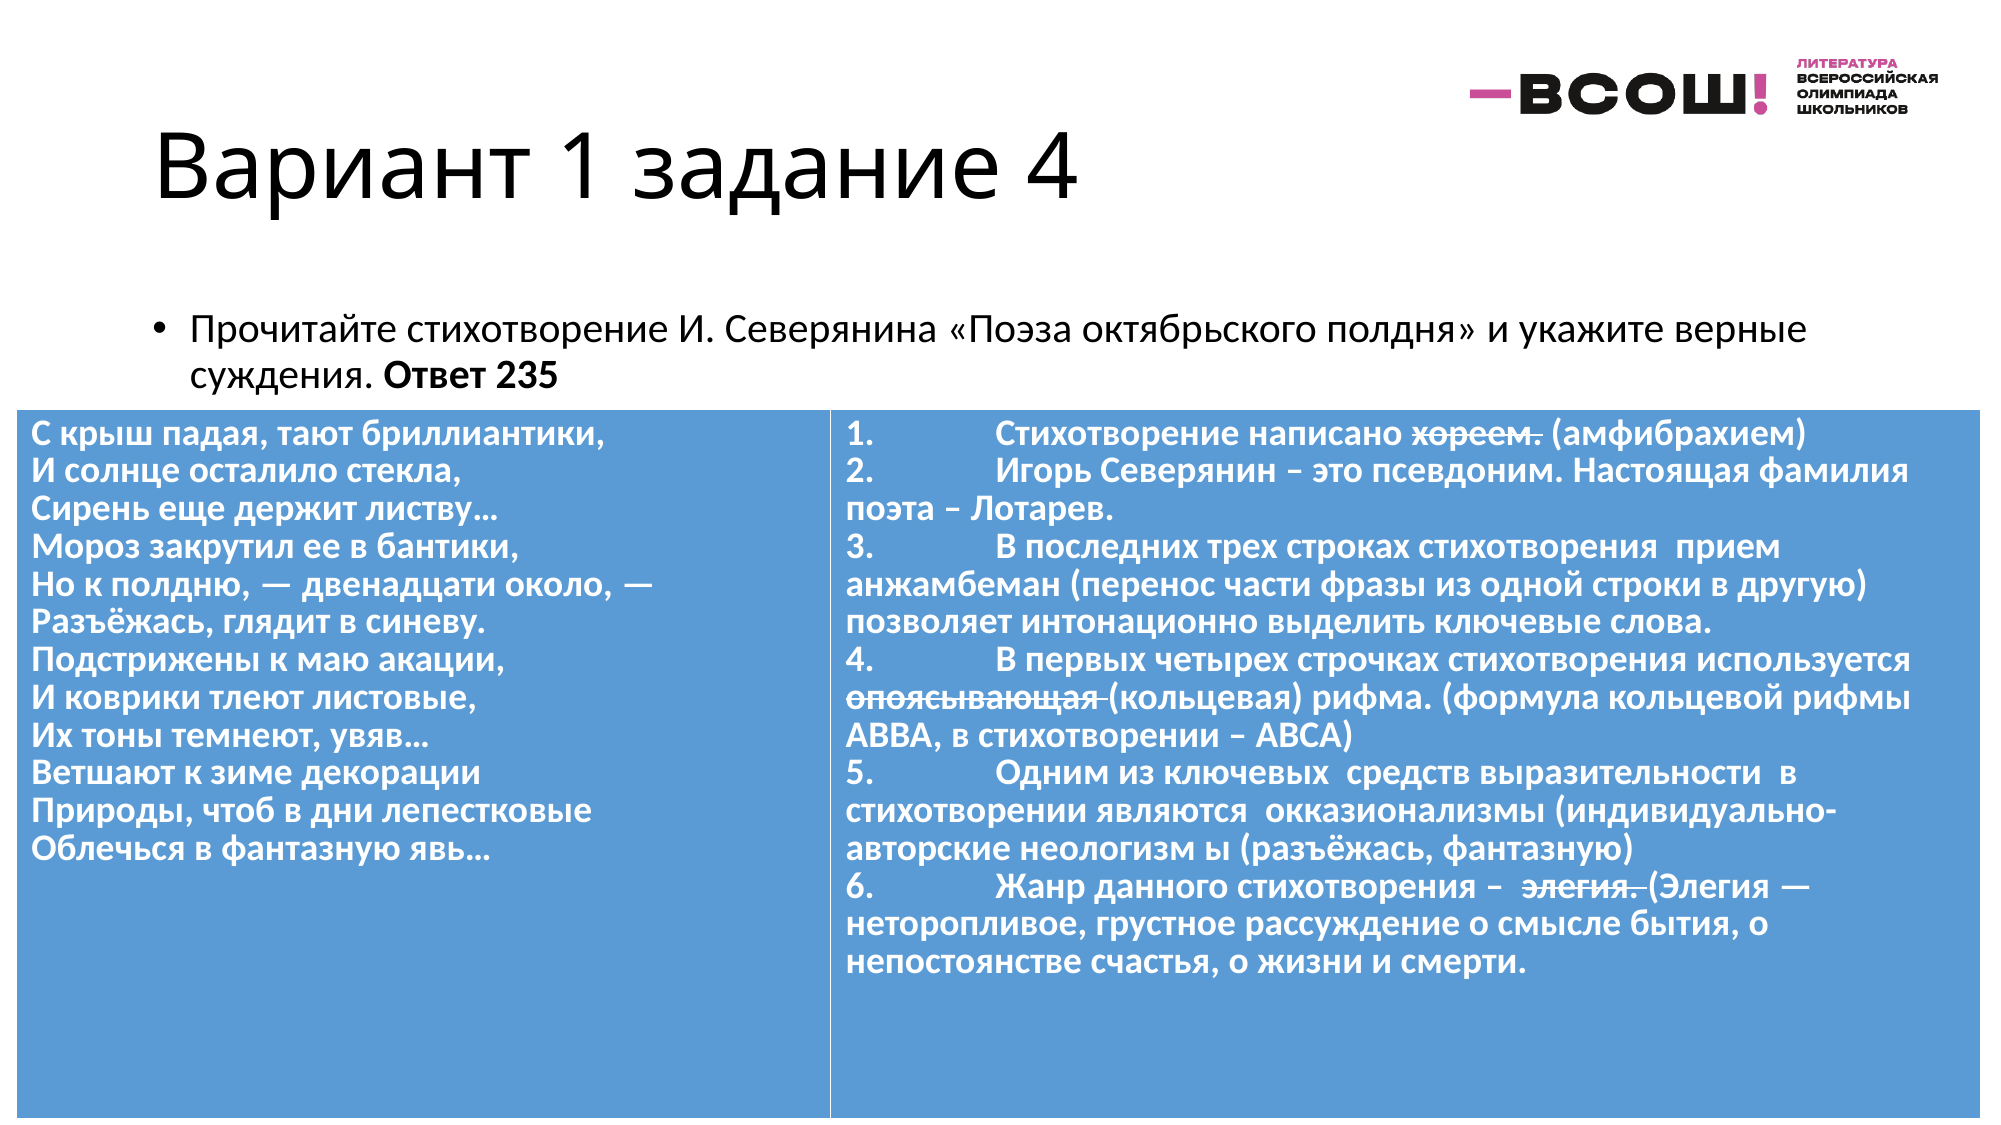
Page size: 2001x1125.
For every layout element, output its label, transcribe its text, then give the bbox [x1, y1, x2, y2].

picture [1487, 753, 1982, 1066]
picture [1439, 1, 2000, 186]
table_header С крыш падая, тают бриллиантики, И солнце осталило стекла, Сирень еще держит листву… Мороз закрутил ее в бантики, Но к полдню, — двенадцати около, — Разъёжась, глядит в синеву. Подстрижены к маю акации, И коврики тлеют листовые, Их тоны темнеют, увяв… Ветшают к зиме декорации Природы, чтоб в дни лепестковые Облечься в фантазную явь… [17, 410, 830, 1118]
title Вариант 1 задание 4 [137, 59, 1863, 278]
table_header 1. Стихотворение написано хореем. (амфибрахием) 2. Игорь Северянин – это псевдоним. Настоящая фамилия поэта – Лотарев. 3. В последних трех строках стихотворения прием анжамбеман (перенос части фразы из одной строки в другую) позволяет интонационно выделить ключевые слова. 4. В первых четырех строчках стихотворения используется опоясывающая (кольцевая) рифма. (формула кольцевой рифмы АВВА, в стихотворении – АВСА) 5. Одним из ключевых средств выразительности в стихотворении являются окказионализмы (индивидуально-авторские неологизм ы (разъёжась, фантазную) 6. Жанр данного стихотворения – элегия. (Элегия — неторопливое, грустное рассуждение о смысле бытия, о непостоянстве счастья, о жизни и смерти. [831, 410, 1980, 1118]
list Прочитайте стихотворение И. Северянина «Поэза октябрьского полдня» и укажите верные суждения. Ответ 235 [137, 299, 1863, 409]
